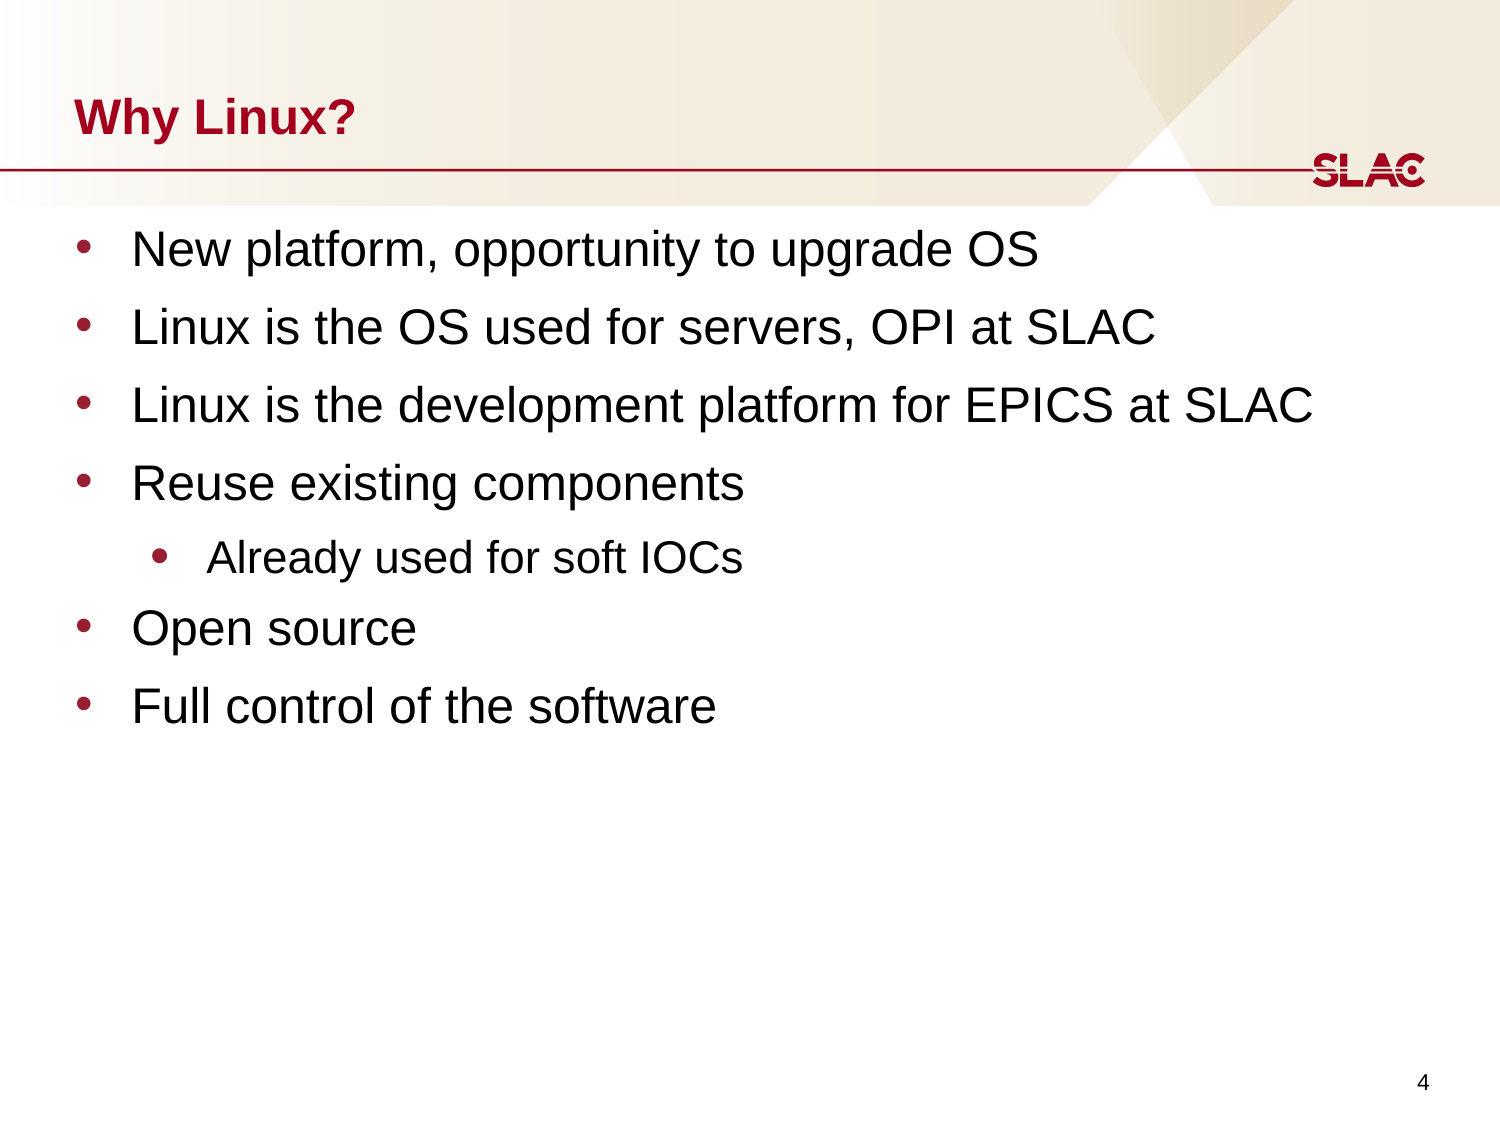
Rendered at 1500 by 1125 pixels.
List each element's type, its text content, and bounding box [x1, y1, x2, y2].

picture [0, 0, 1500, 206]
slide_number 4 [1405, 1036, 1458, 1125]
list New platform, opportunity to upgrade OS Linux is the OS used for servers, OPI at SLAC Linux is the development platform for EPICS at SLAC Reuse existing components Already used for soft IOCs Open source Full control of the software [75, 203, 1404, 1035]
title Why Linux? [74, 21, 1404, 145]
